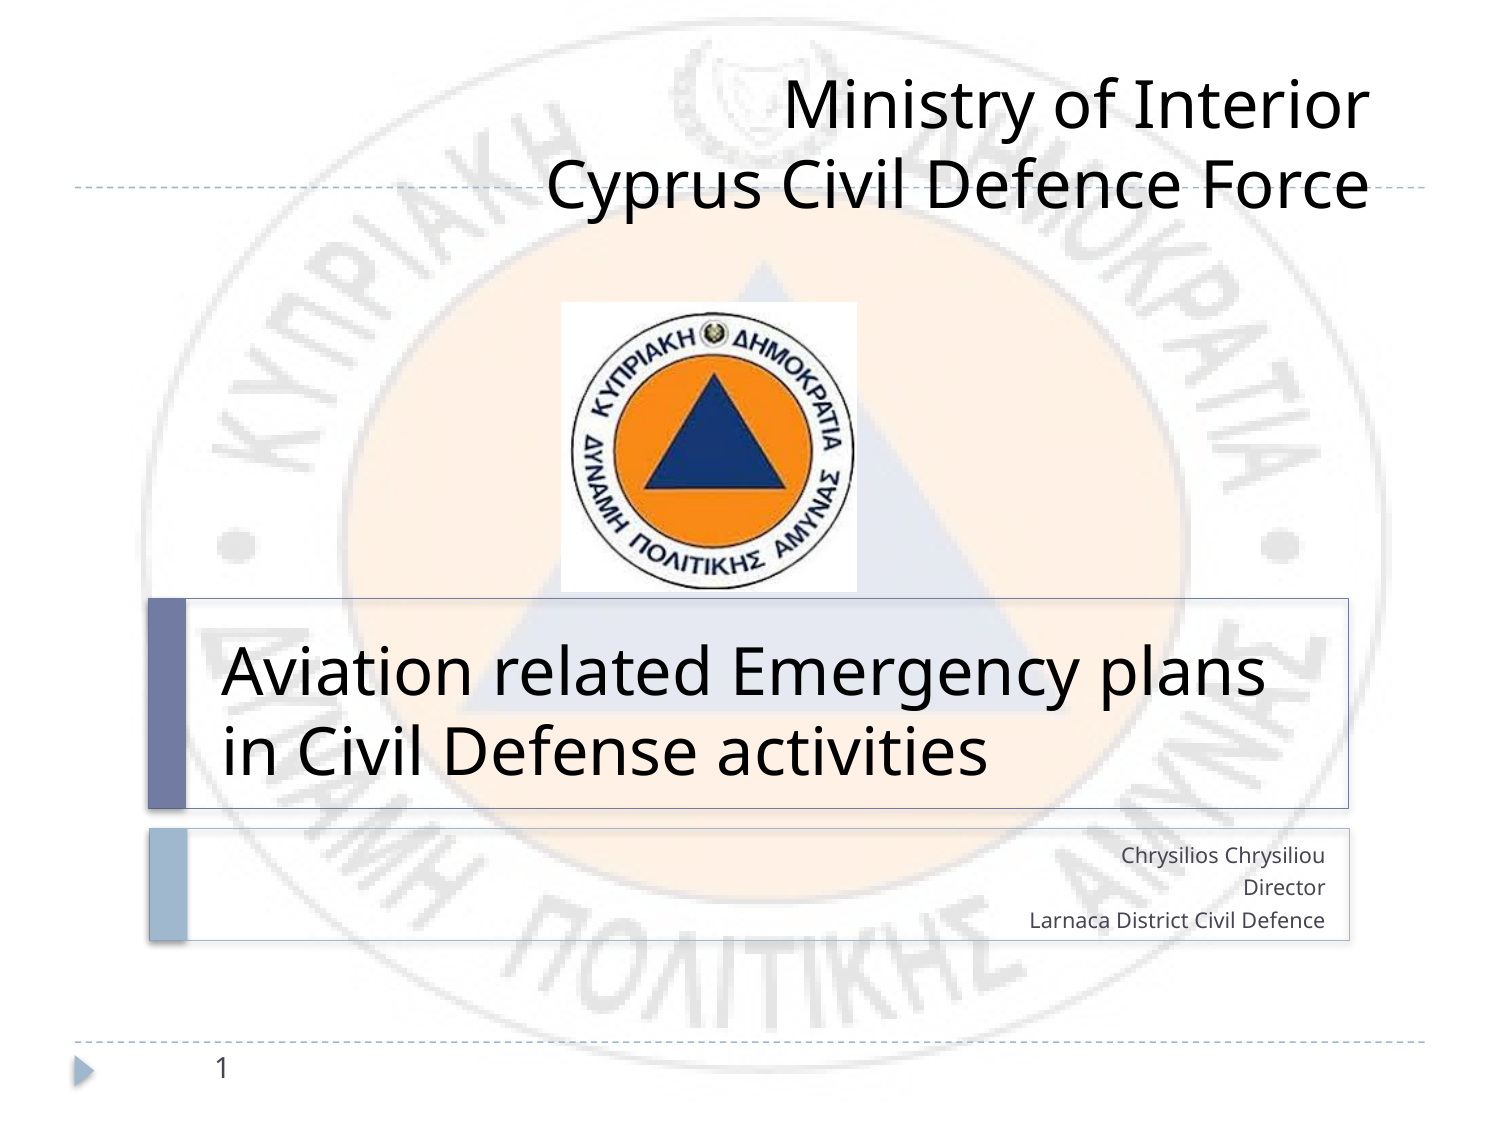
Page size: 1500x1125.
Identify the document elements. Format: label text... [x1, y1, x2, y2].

title Ministry of Interior Cyprus Civil Defence Force [112, 54, 1388, 296]
picture [560, 302, 857, 592]
slide_number 1 [199, 1042, 400, 1103]
subtitle Chrysilios Chrysiliou Director Larnaca District Civil Defence [265, 834, 1341, 941]
text_box Aviation related Emergency plans in Civil Defense activities [206, 621, 1329, 797]
